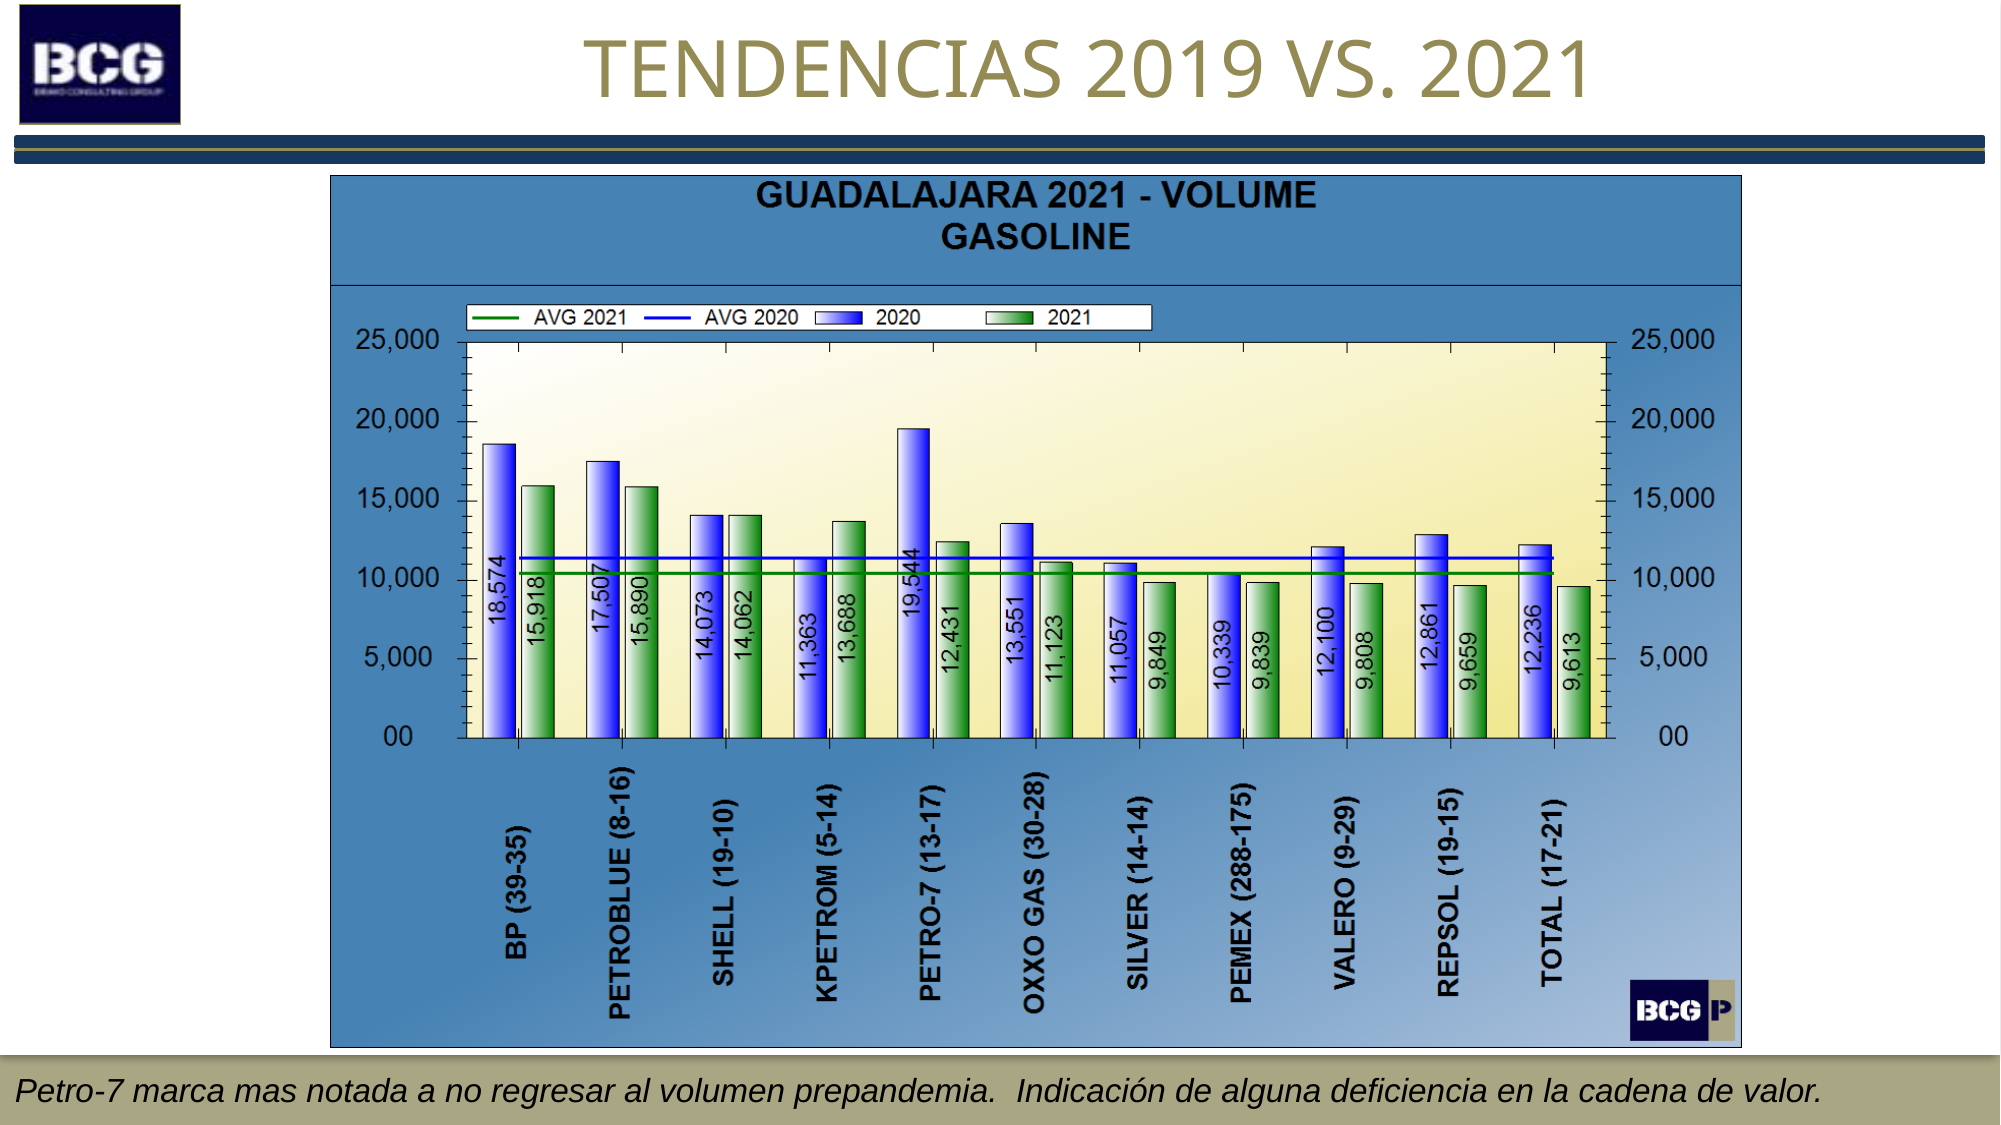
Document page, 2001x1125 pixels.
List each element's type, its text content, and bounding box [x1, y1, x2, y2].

text_box Petro-7 marca mas notada a no regresar al volumen prepandemia. Indicación de alguna deficiencia en la cadena de valor. [0, 1061, 2000, 1117]
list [330, 175, 1742, 1048]
picture [20, 5, 180, 124]
title Tendencias 2019 vs. 2021 [200, 7, 1984, 125]
